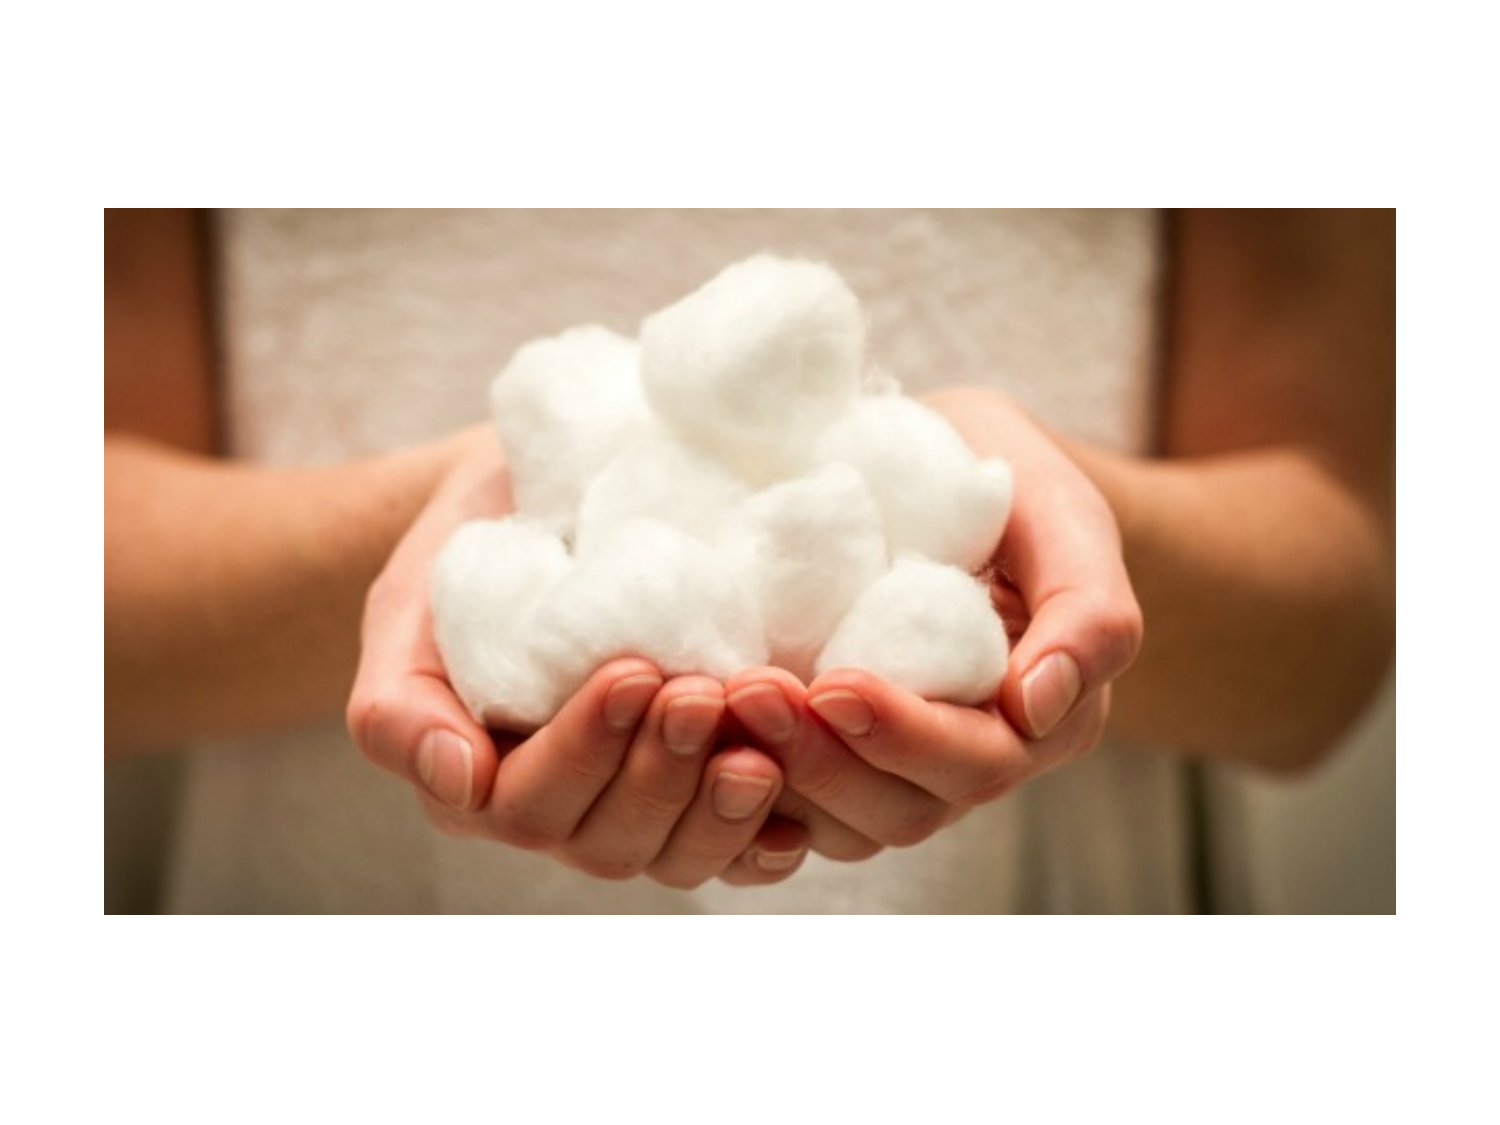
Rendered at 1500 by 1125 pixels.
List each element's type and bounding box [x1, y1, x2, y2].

picture [104, 208, 1396, 915]
